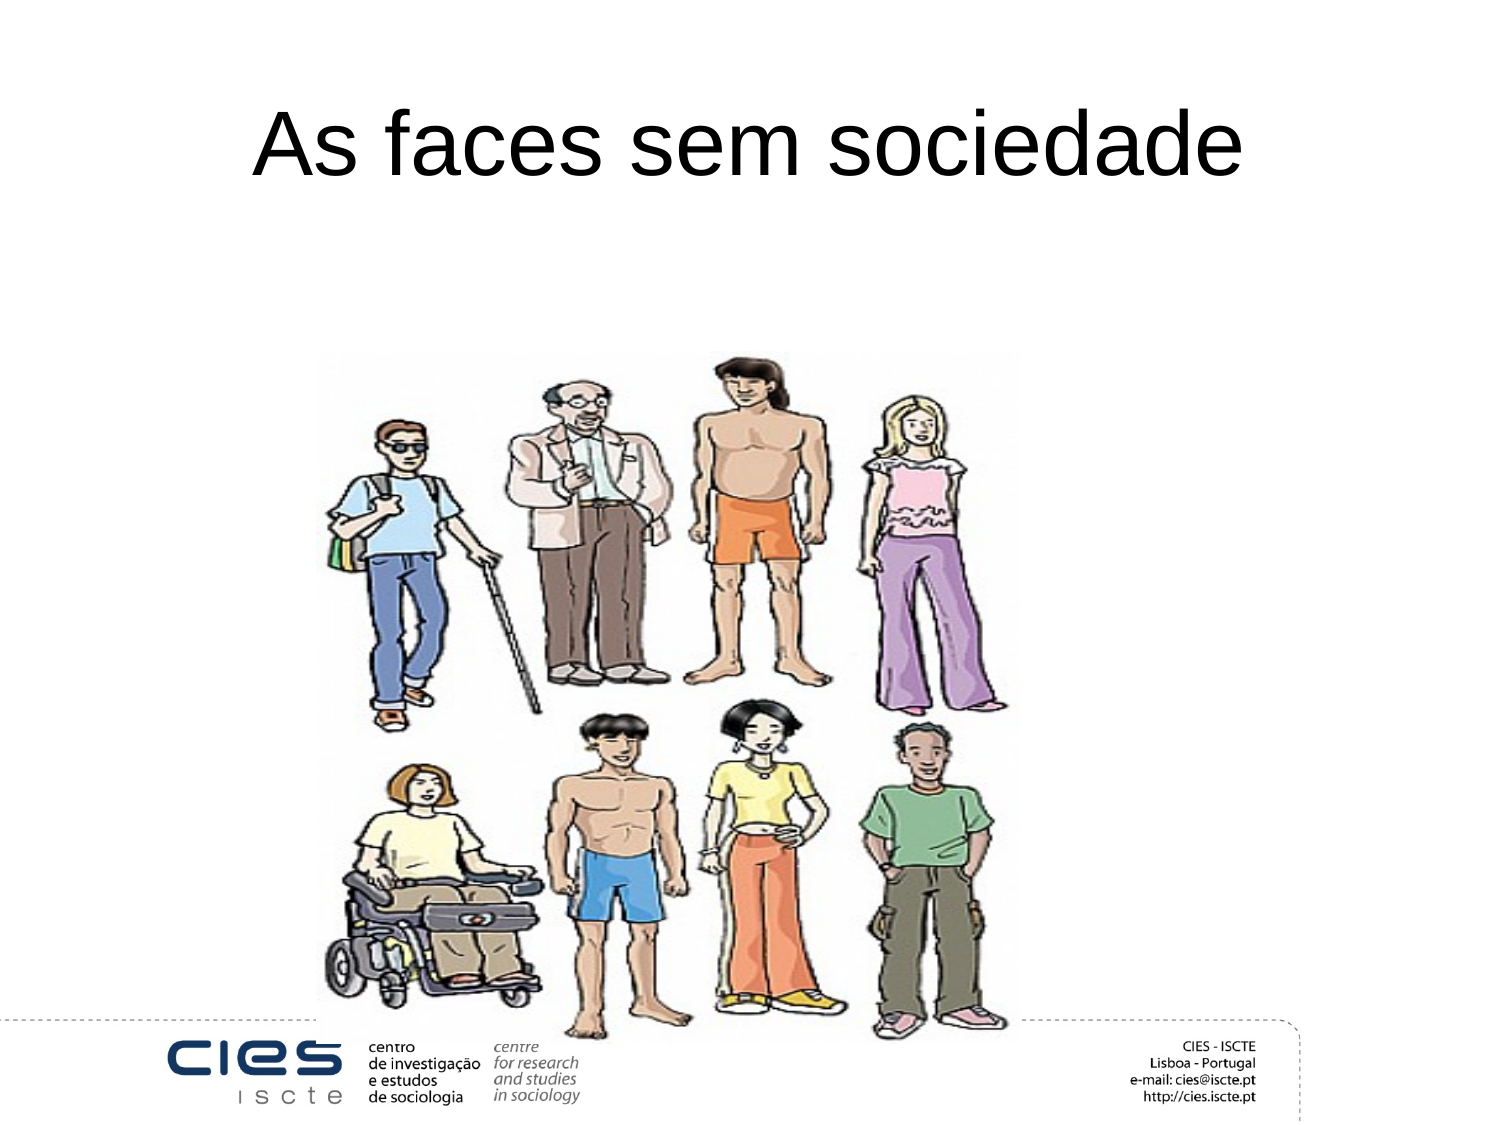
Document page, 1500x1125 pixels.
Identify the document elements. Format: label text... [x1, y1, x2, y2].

picture [0, 0, 1500, 1125]
title As faces sem sociedade [74, 44, 1426, 233]
